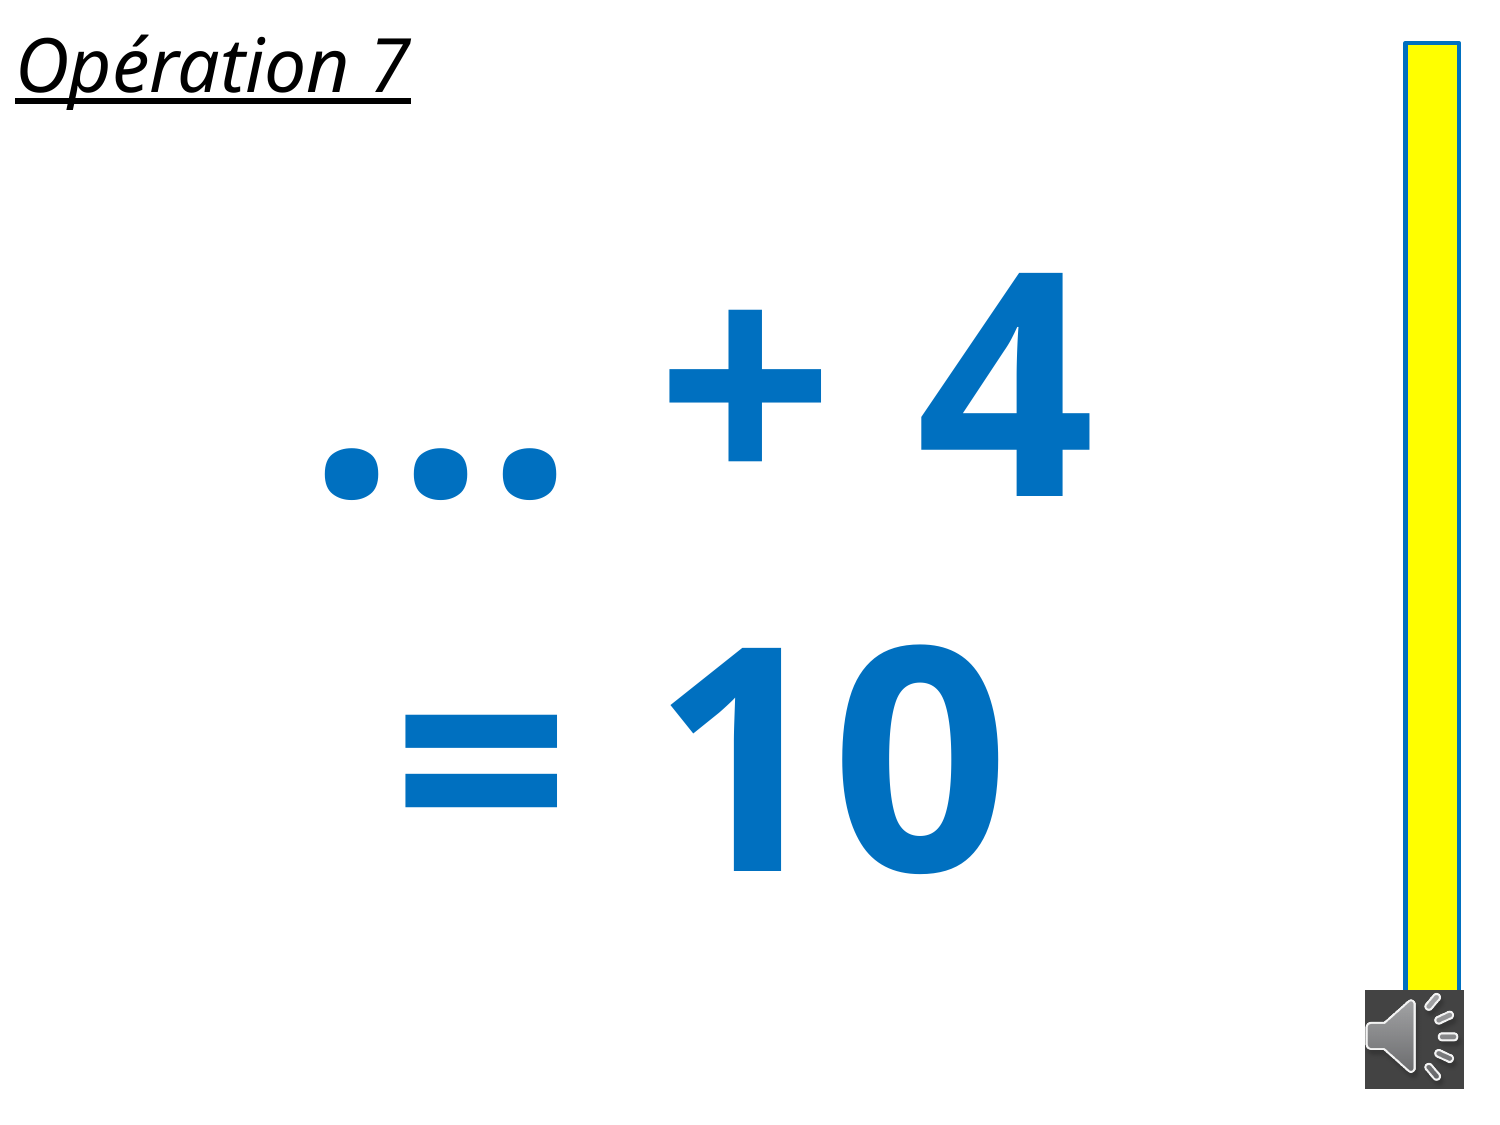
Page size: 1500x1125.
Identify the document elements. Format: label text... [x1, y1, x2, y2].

title Opération 7 [0, 0, 502, 126]
text_box ... + 4 = 10 [0, 176, 1403, 941]
picture [1364, 989, 1465, 1090]
text_box [1403, 41, 1461, 987]
